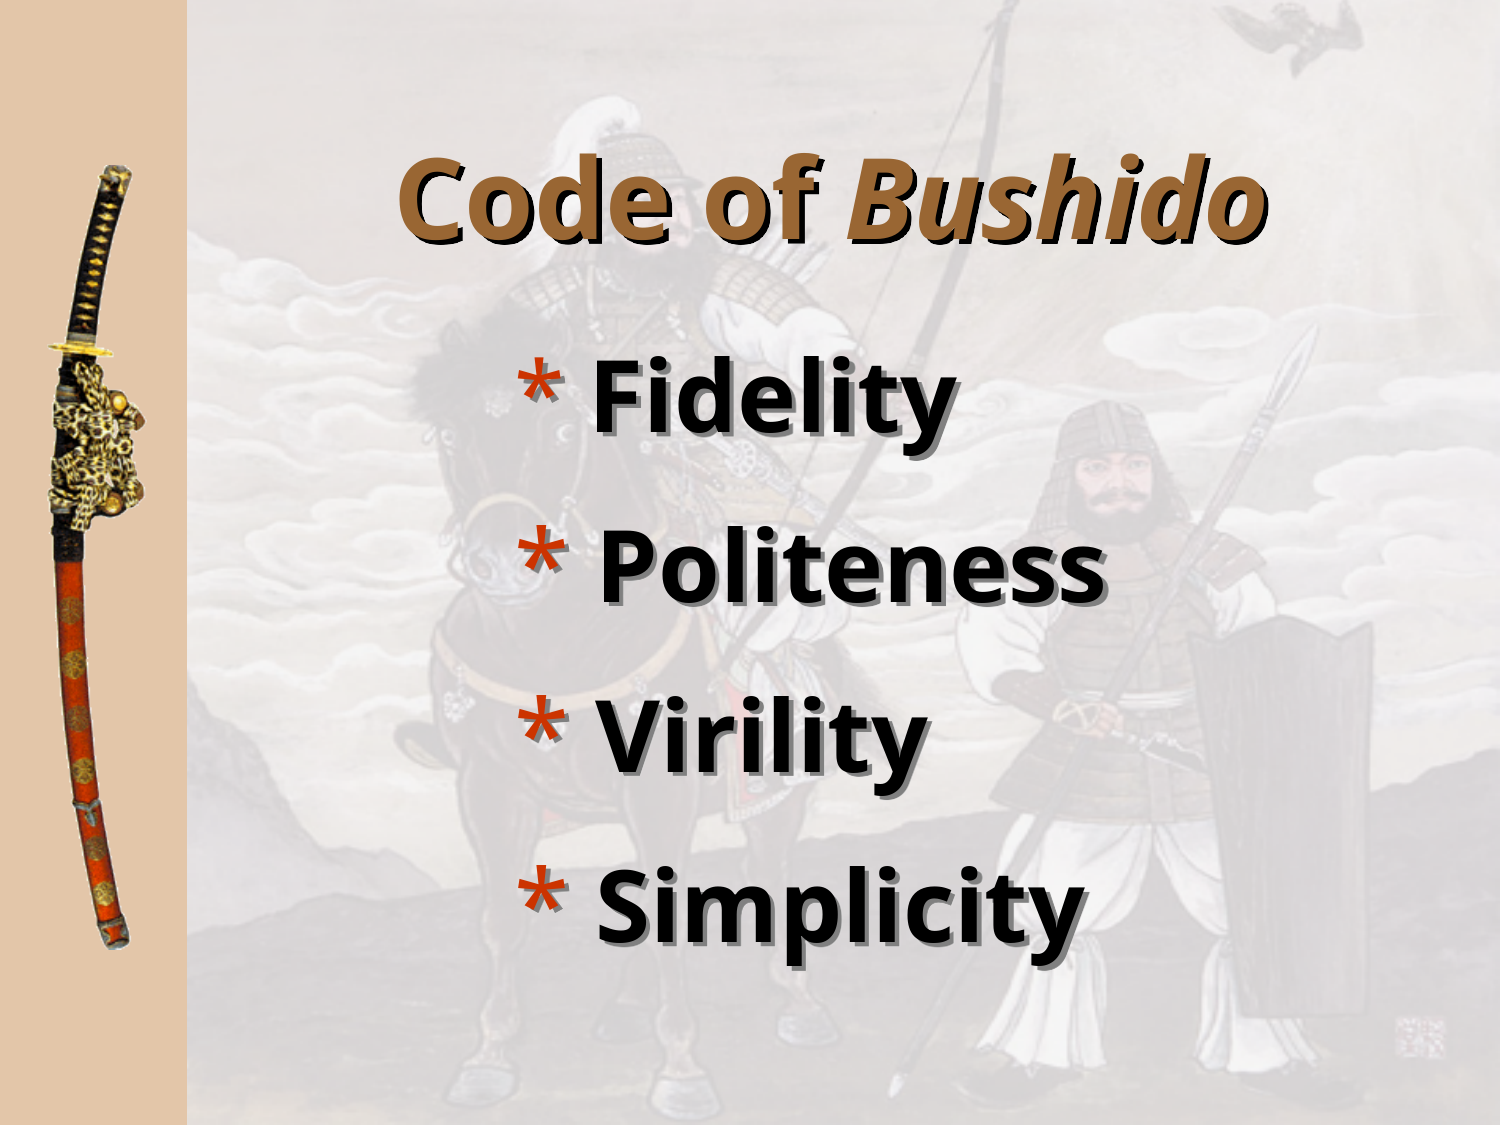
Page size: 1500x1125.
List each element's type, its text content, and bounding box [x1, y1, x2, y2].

picture [24, 165, 150, 950]
text_box Fidelity Politeness Virility Simplicity [500, 324, 1300, 970]
text_box Code of Bushido [249, 119, 1413, 270]
